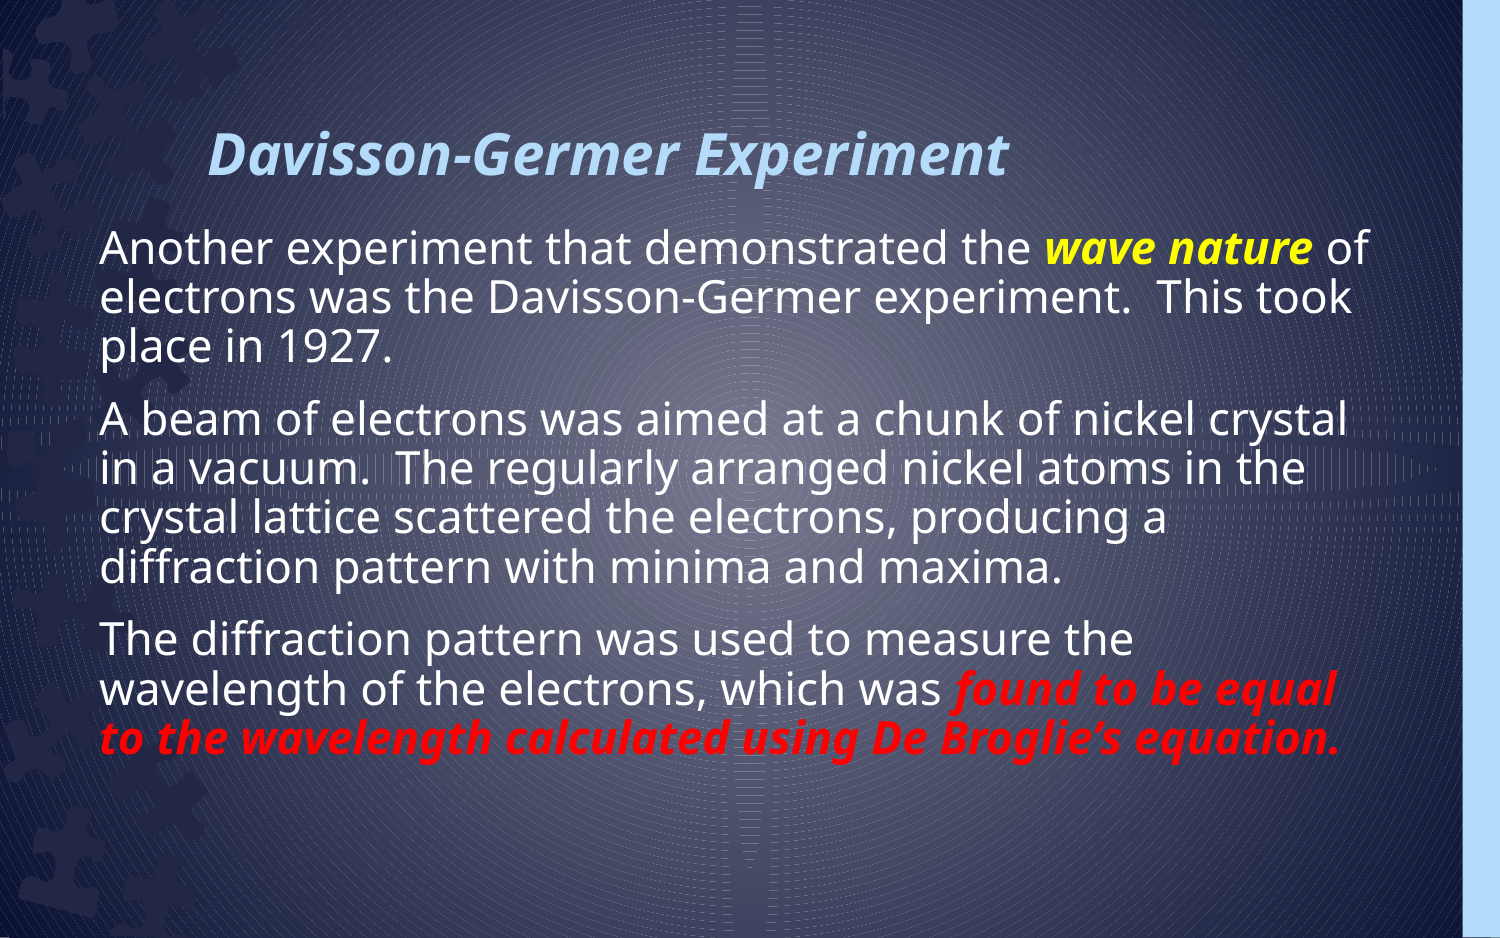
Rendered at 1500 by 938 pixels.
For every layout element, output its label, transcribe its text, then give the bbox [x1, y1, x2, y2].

list Another experiment that demonstrated the wave nature of electrons was the Davisson-Germer experiment. This took place in 1927. A beam of electrons was aimed at a chunk of nickel crystal in a vacuum. The regularly arranged nickel atoms in the crystal lattice scattered the electrons, producing a diffraction pattern with minima and maxima. The diffraction pattern was used to measure the wavelength of the electrons, which was found to be equal to the wavelength calculated using De Broglie’s equation. [87, 218, 1400, 844]
title Davisson-Germer Experiment [196, 24, 1400, 194]
